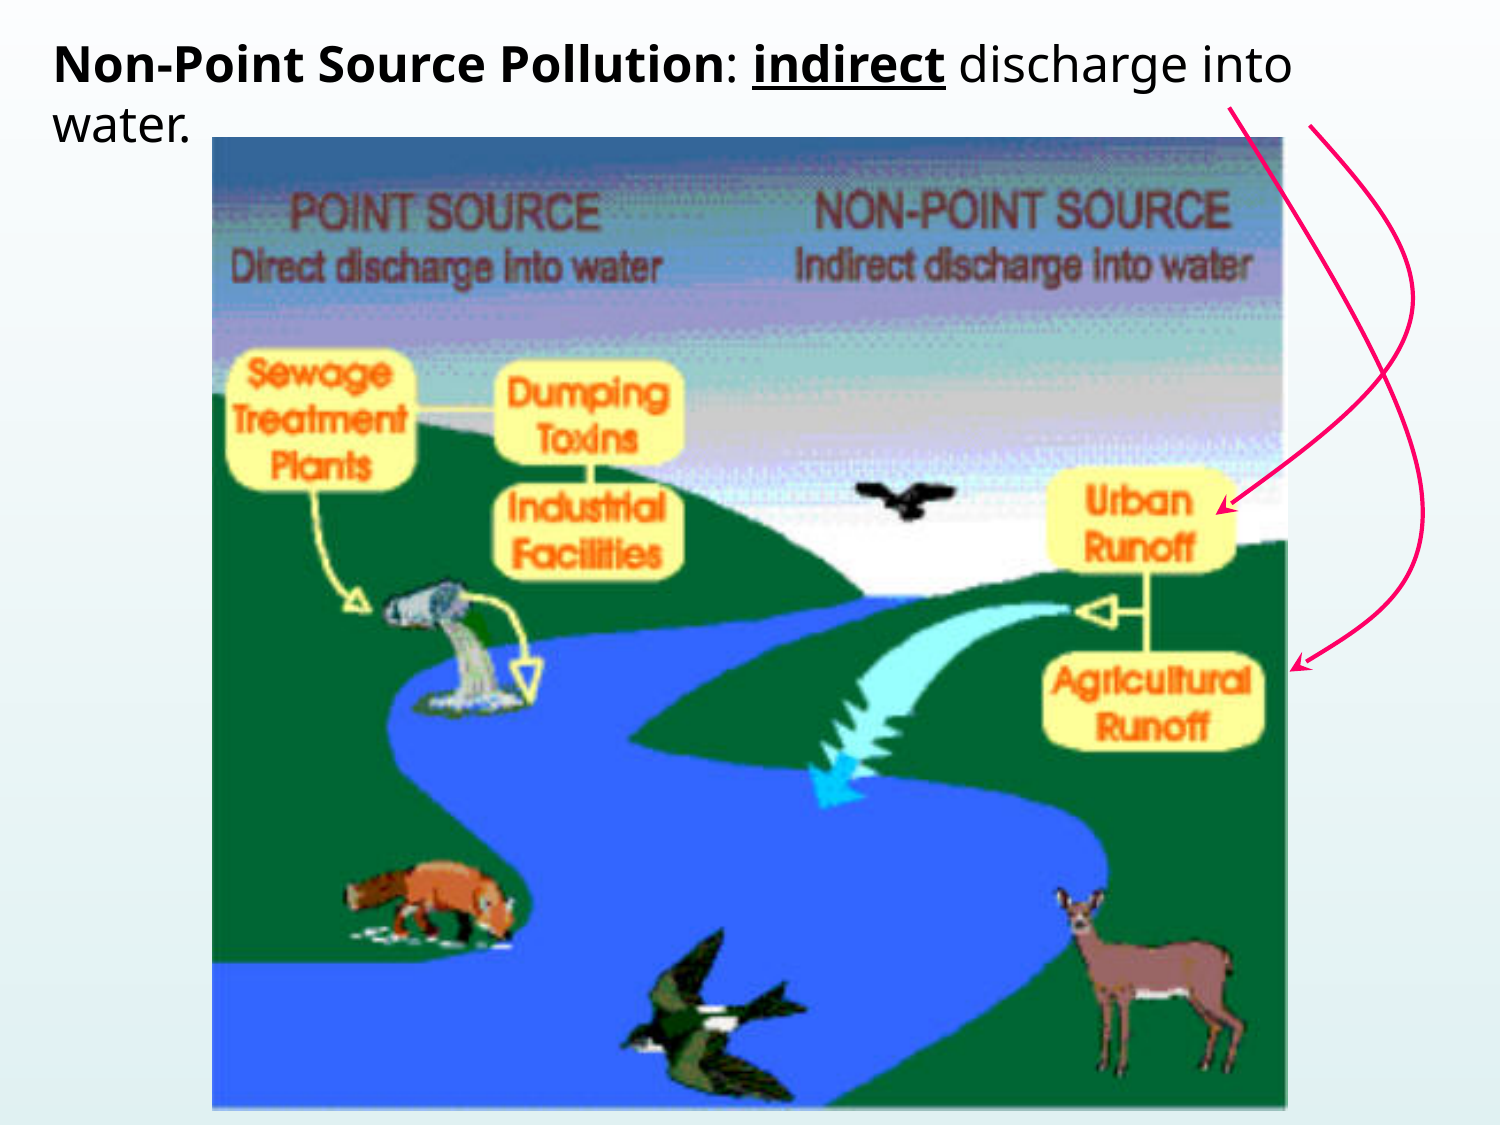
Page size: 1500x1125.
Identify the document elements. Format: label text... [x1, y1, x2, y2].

text_box [1228, 106, 1249, 137]
text_box Non-Point Source Pollution: indirect discharge into water. [37, 24, 1452, 160]
picture [212, 137, 1288, 1111]
text_box [1290, 124, 1414, 373]
text_box [1288, 200, 1424, 672]
